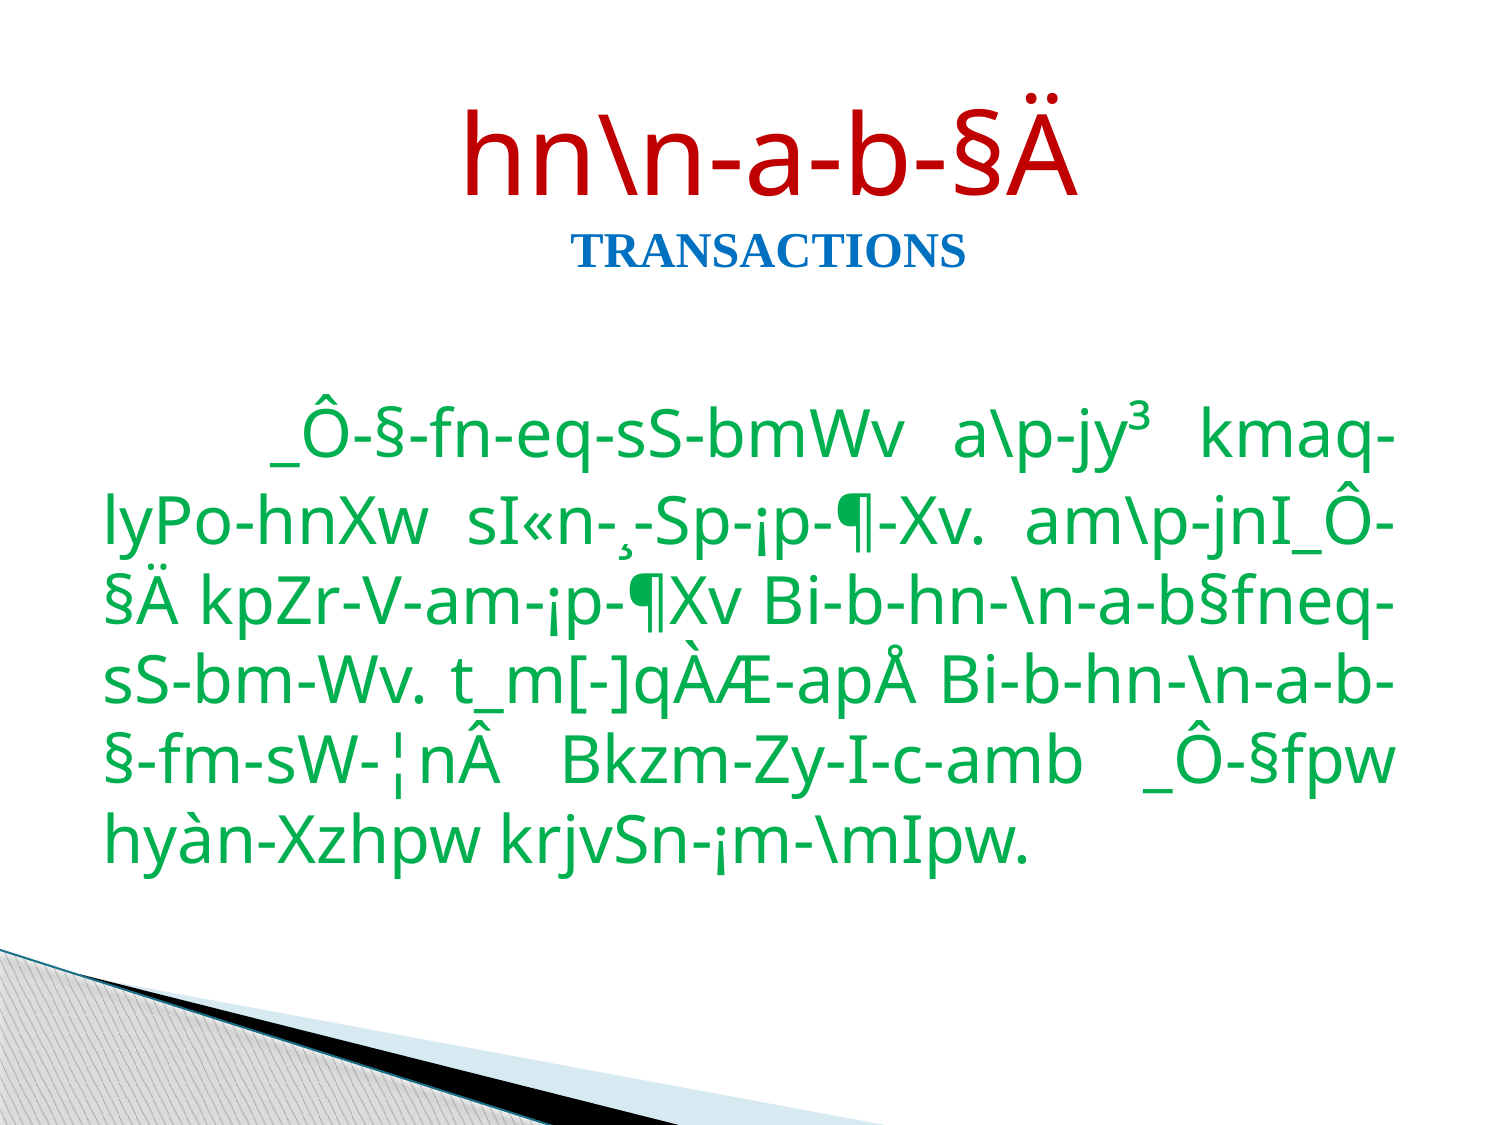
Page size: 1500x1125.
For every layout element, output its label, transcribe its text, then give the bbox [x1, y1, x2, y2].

text_box hn\n-a-b-§Ä TRANSACTIONS [137, 74, 1400, 285]
text_box _Ô-§-fn-eq-sS-bmWv a\p-jy³ kmaq-lyPo-hnXw sI«n-¸-Sp-¡p-¶-Xv. am\p-jnI_Ô-§Ä kpZr-V-am-¡p-¶Xv Bi-b-hn-\n-a-b§fneq-sS-bm-Wv. t_m[-]qÀÆ-apÅ Bi-b-hn-\n-a-b-§-fm-sW-¦nÂ Bkzm-Zy-I-c-amb _Ô-§fpw hyàn-Xzhpw krjvSn-¡m-\mIpw. [87, 350, 1413, 885]
